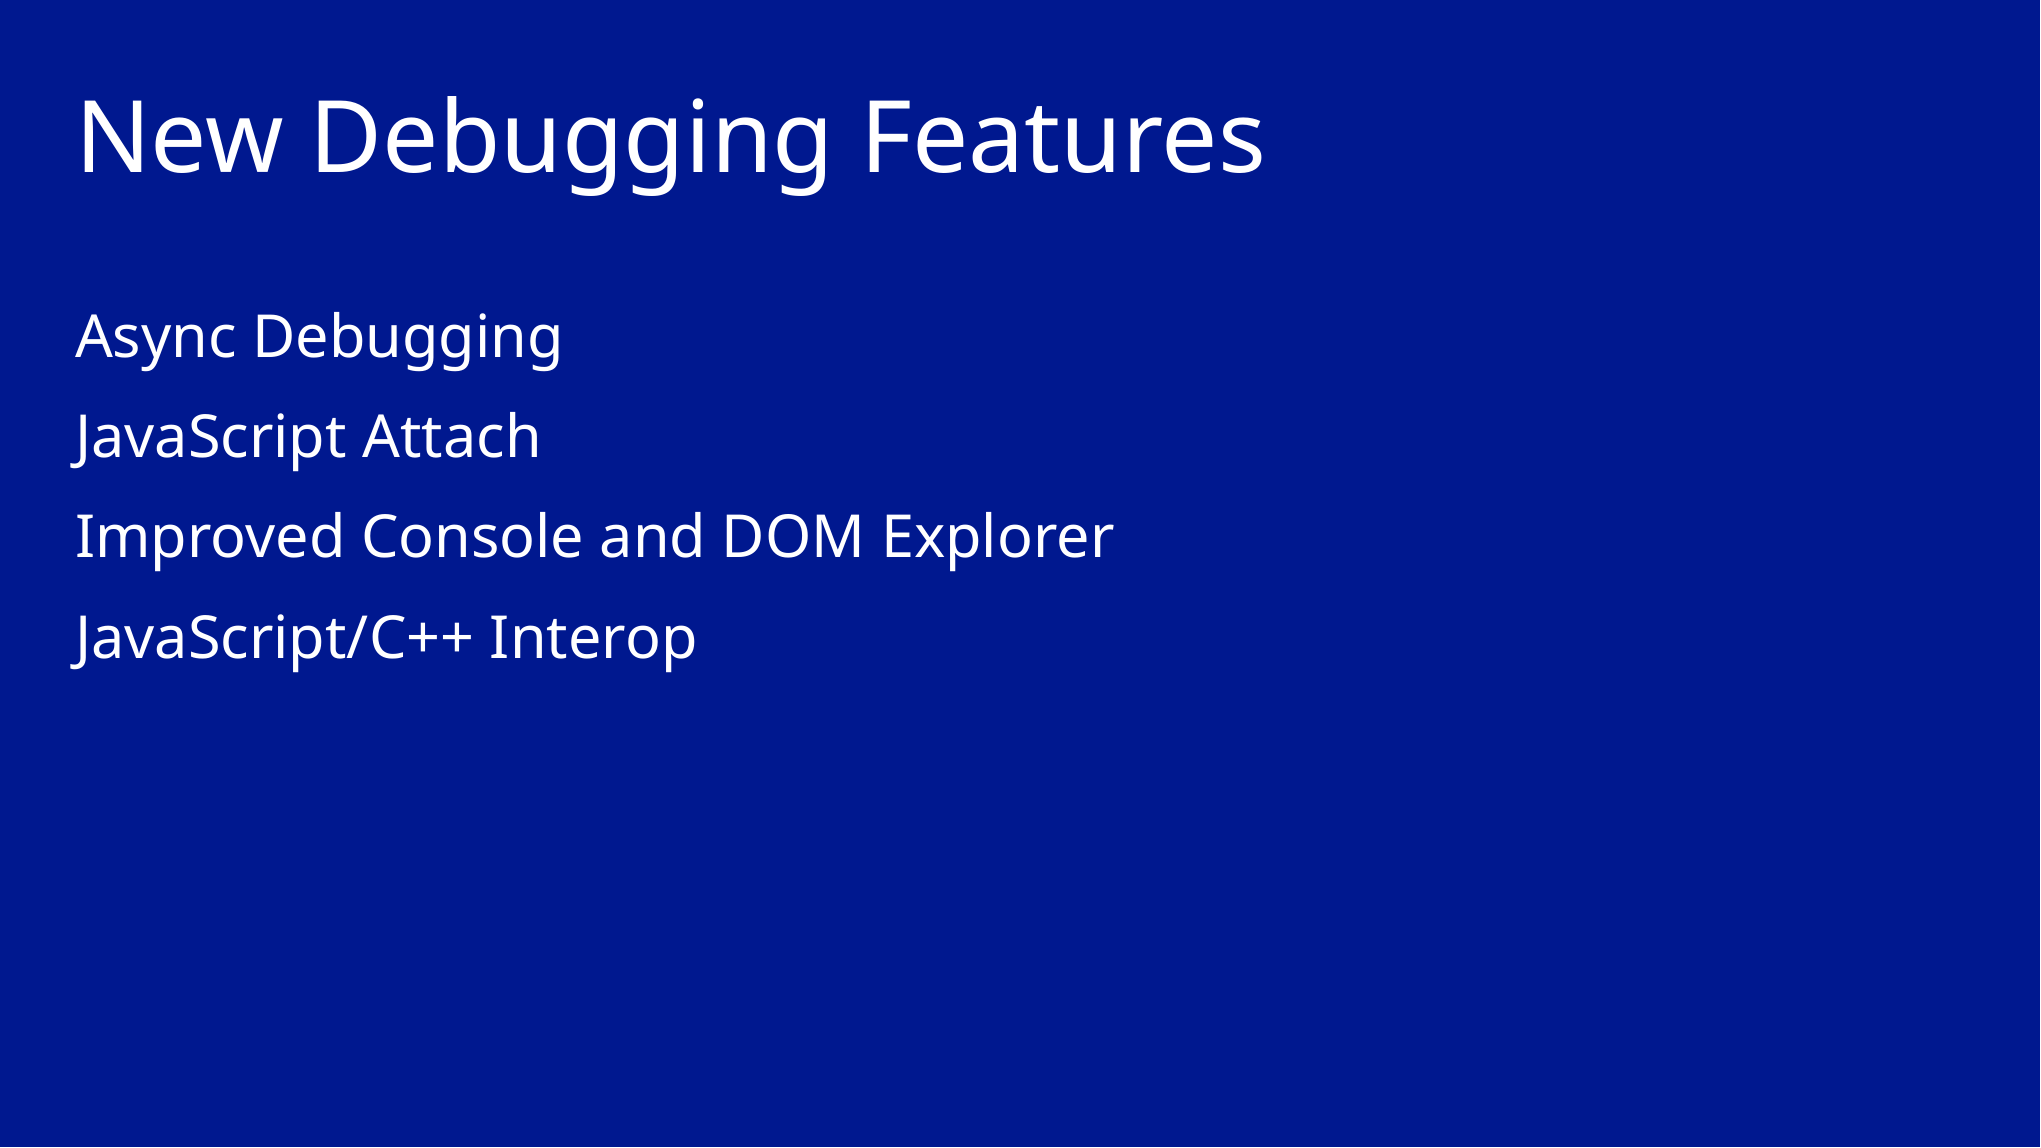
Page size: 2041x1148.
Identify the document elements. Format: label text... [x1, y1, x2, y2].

list Async Debugging JavaScript Attach Improved Console and DOM Explorer JavaScript/C++ Interop [45, 273, 1996, 1099]
title New Debugging Features [45, 48, 1996, 199]
